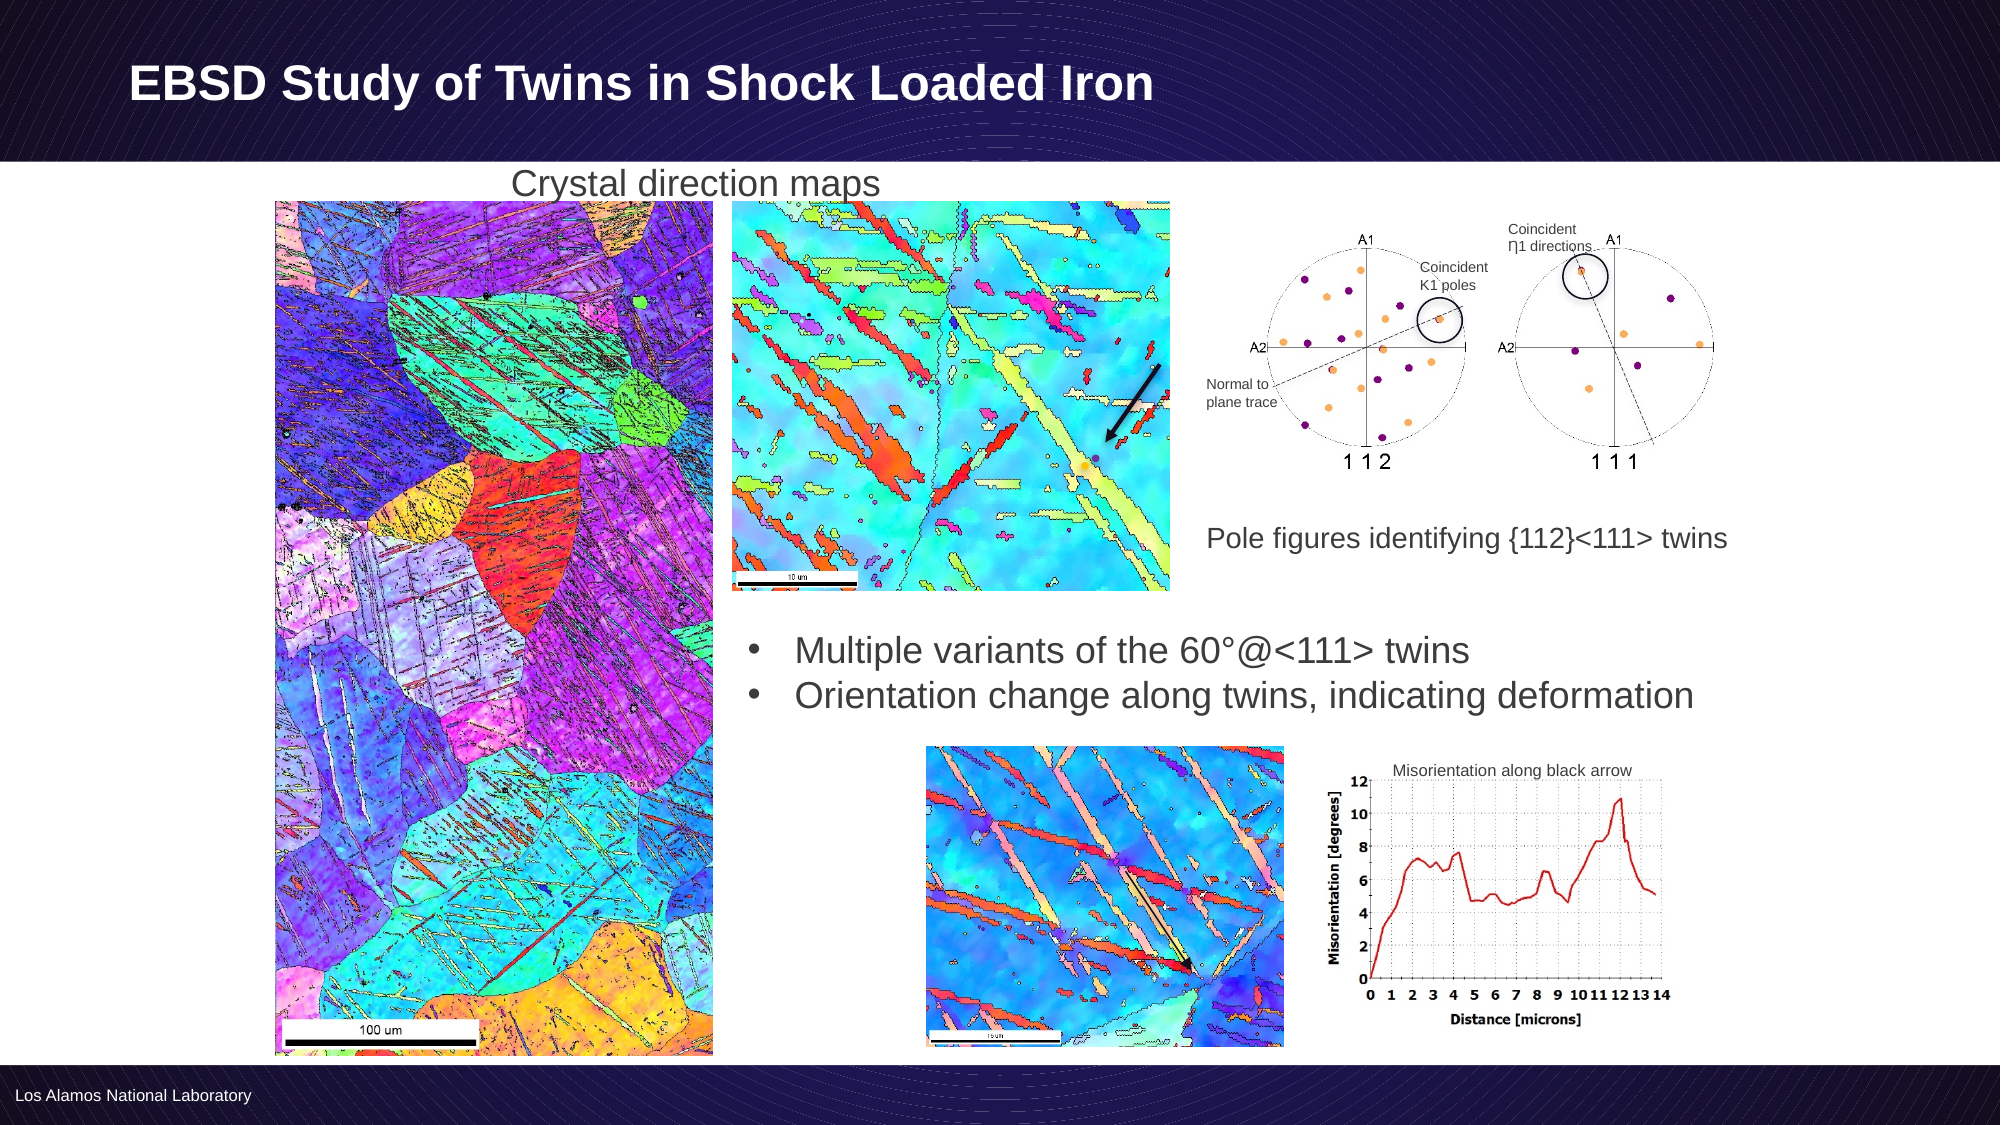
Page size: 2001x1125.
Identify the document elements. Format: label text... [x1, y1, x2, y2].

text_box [1293, 752, 1694, 1055]
text_box Crystal direction maps [496, 151, 897, 212]
footer Los Alamos National Laboratory [0, 1064, 725, 1125]
slide_number [1531, 1064, 1999, 1125]
text_box Multiple variants of the 60°@<111> twins Orientation change along twins, indicating deformation [732, 618, 1738, 724]
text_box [732, 200, 1170, 592]
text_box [1190, 212, 1738, 472]
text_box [926, 746, 1284, 1047]
text_box Pole figures identifying {112}<111> twins [1191, 511, 1752, 562]
picture [275, 200, 713, 1057]
title EBSD Study of Twins in Shock Loaded Iron [99, 0, 1900, 162]
